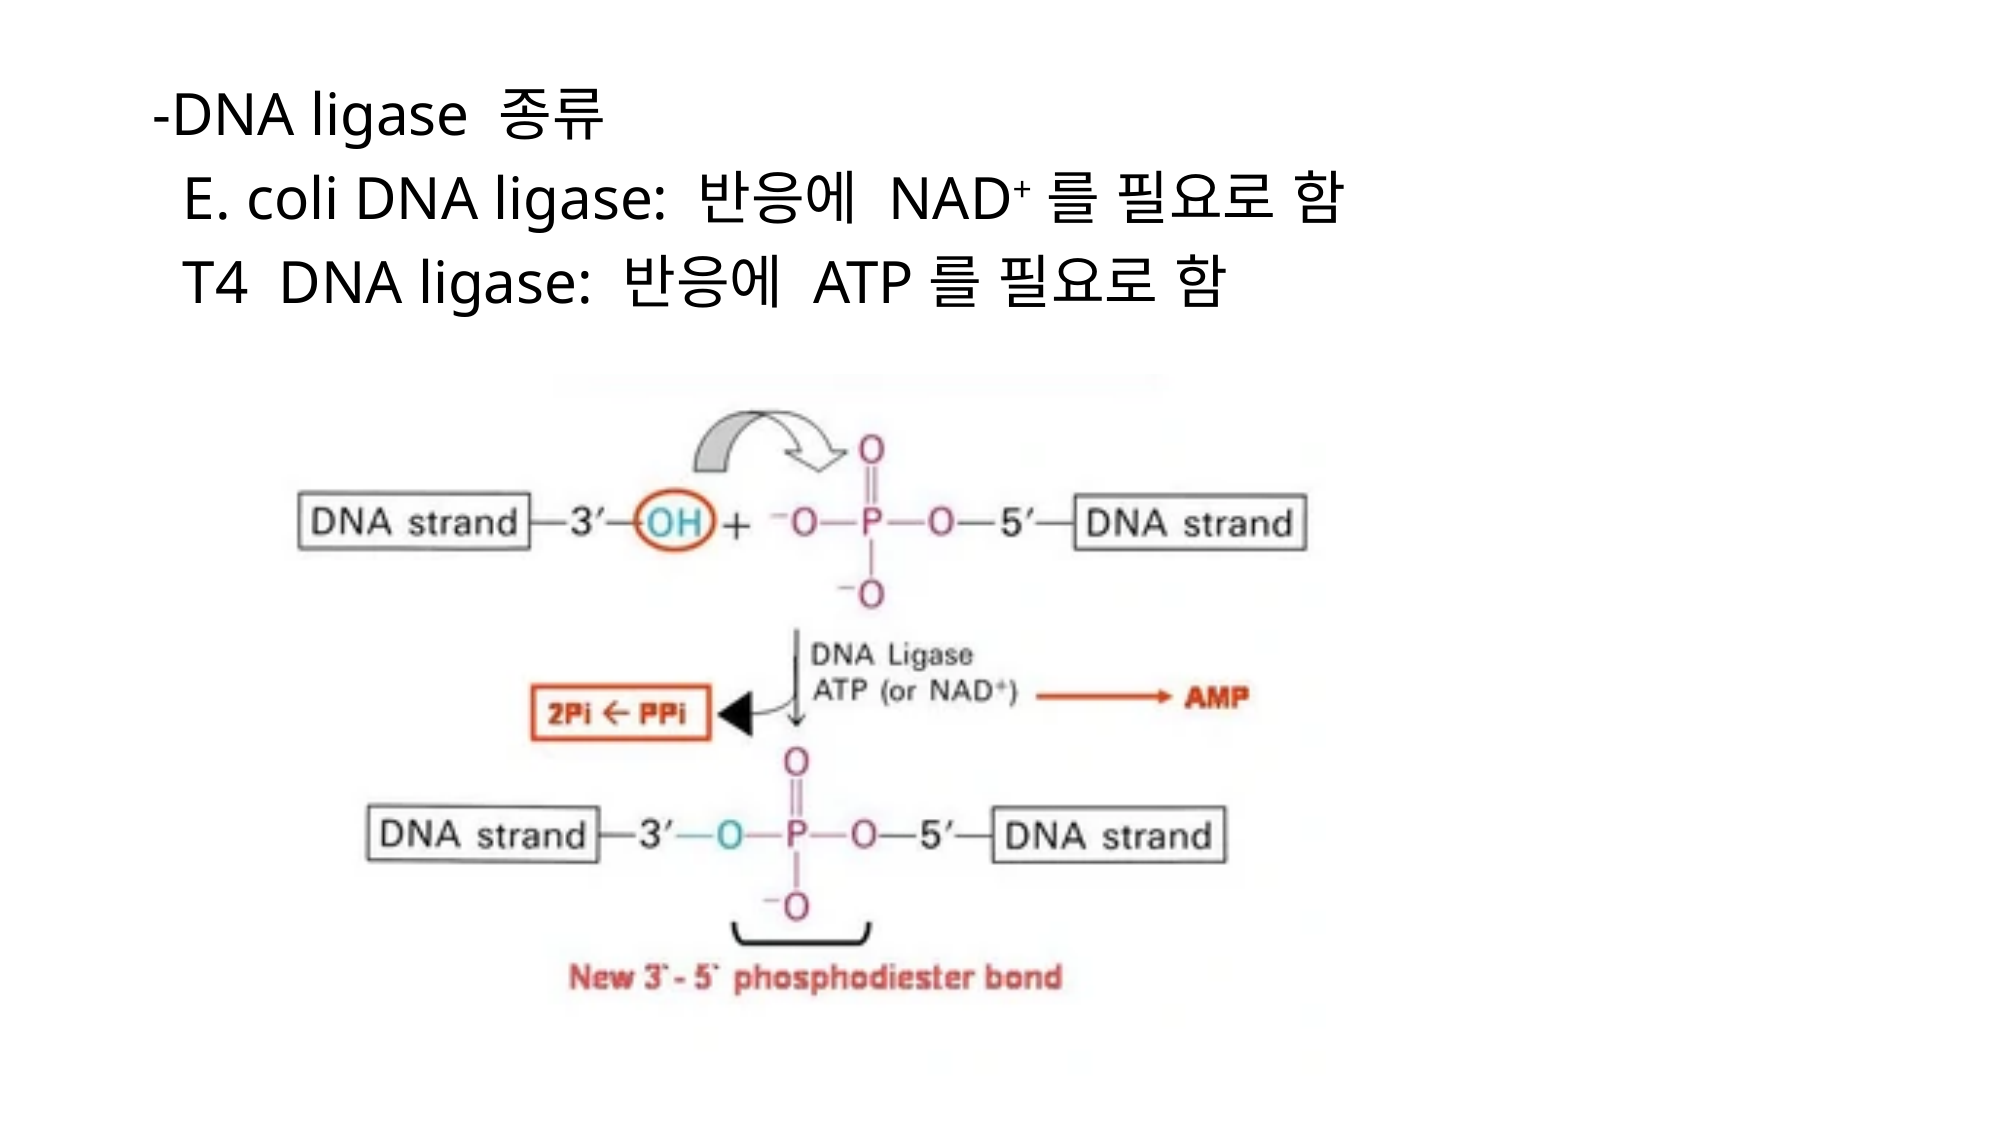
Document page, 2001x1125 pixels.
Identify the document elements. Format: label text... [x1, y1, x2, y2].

picture [275, 374, 1326, 1078]
list -DNA ligase 종류 E. coli DNA ligase: 반응에 NAD+를 필요로 함 T4 DNA ligase: 반응에 ATP를 필요로 함 [137, 77, 1863, 1014]
